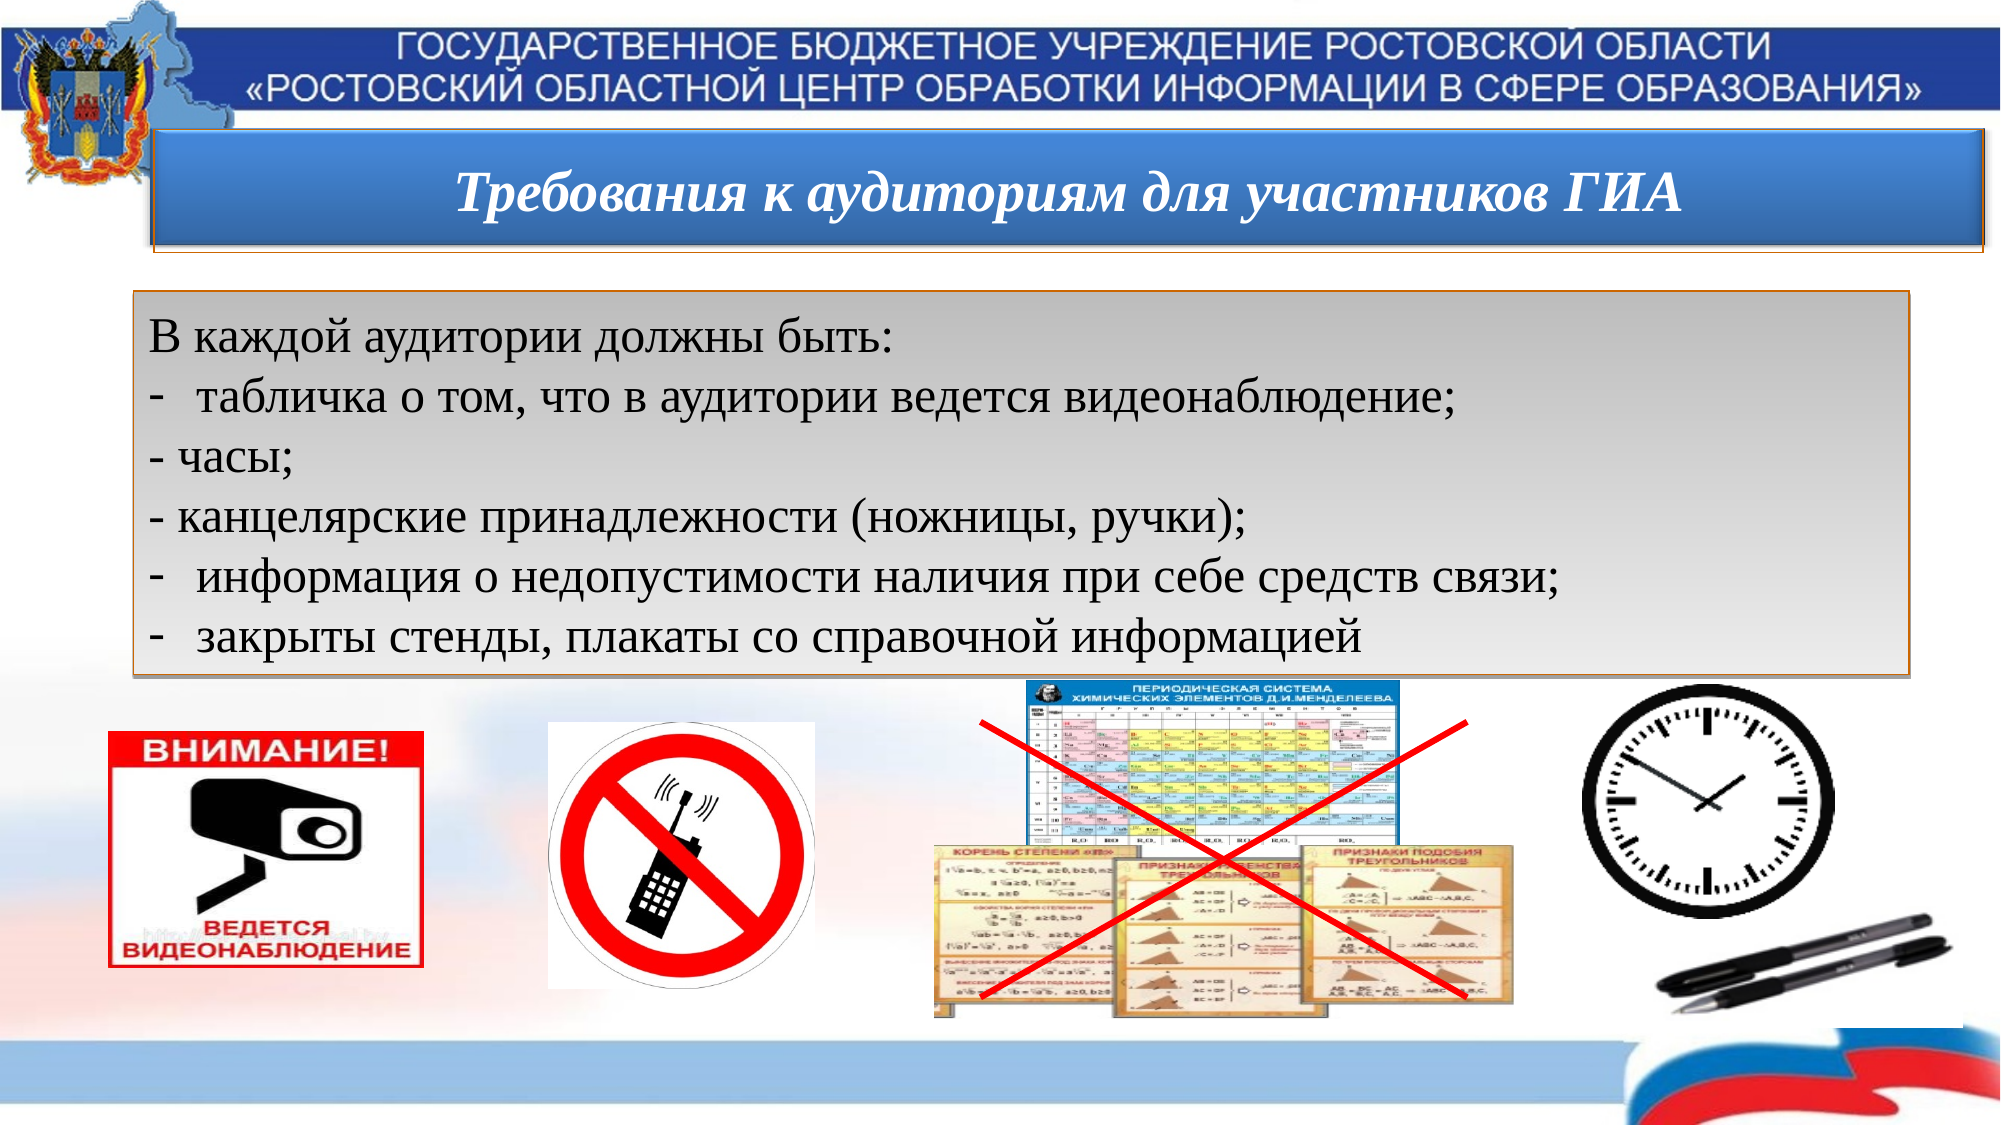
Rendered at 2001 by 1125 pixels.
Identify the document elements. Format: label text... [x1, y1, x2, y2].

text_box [934, 680, 1514, 1020]
text_box В каждой аудитории должны быть: табличка о том, что в аудитории ведется видеонаблюдение; - часы; - канцелярские принадлежности (ножницы, ручки); информация о недопустимости наличия при себе средств связи; закрыты стенды, плакаты со справочной информацией [133, 290, 1910, 675]
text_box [135, 125, 2000, 255]
picture [0, 0, 2001, 1125]
